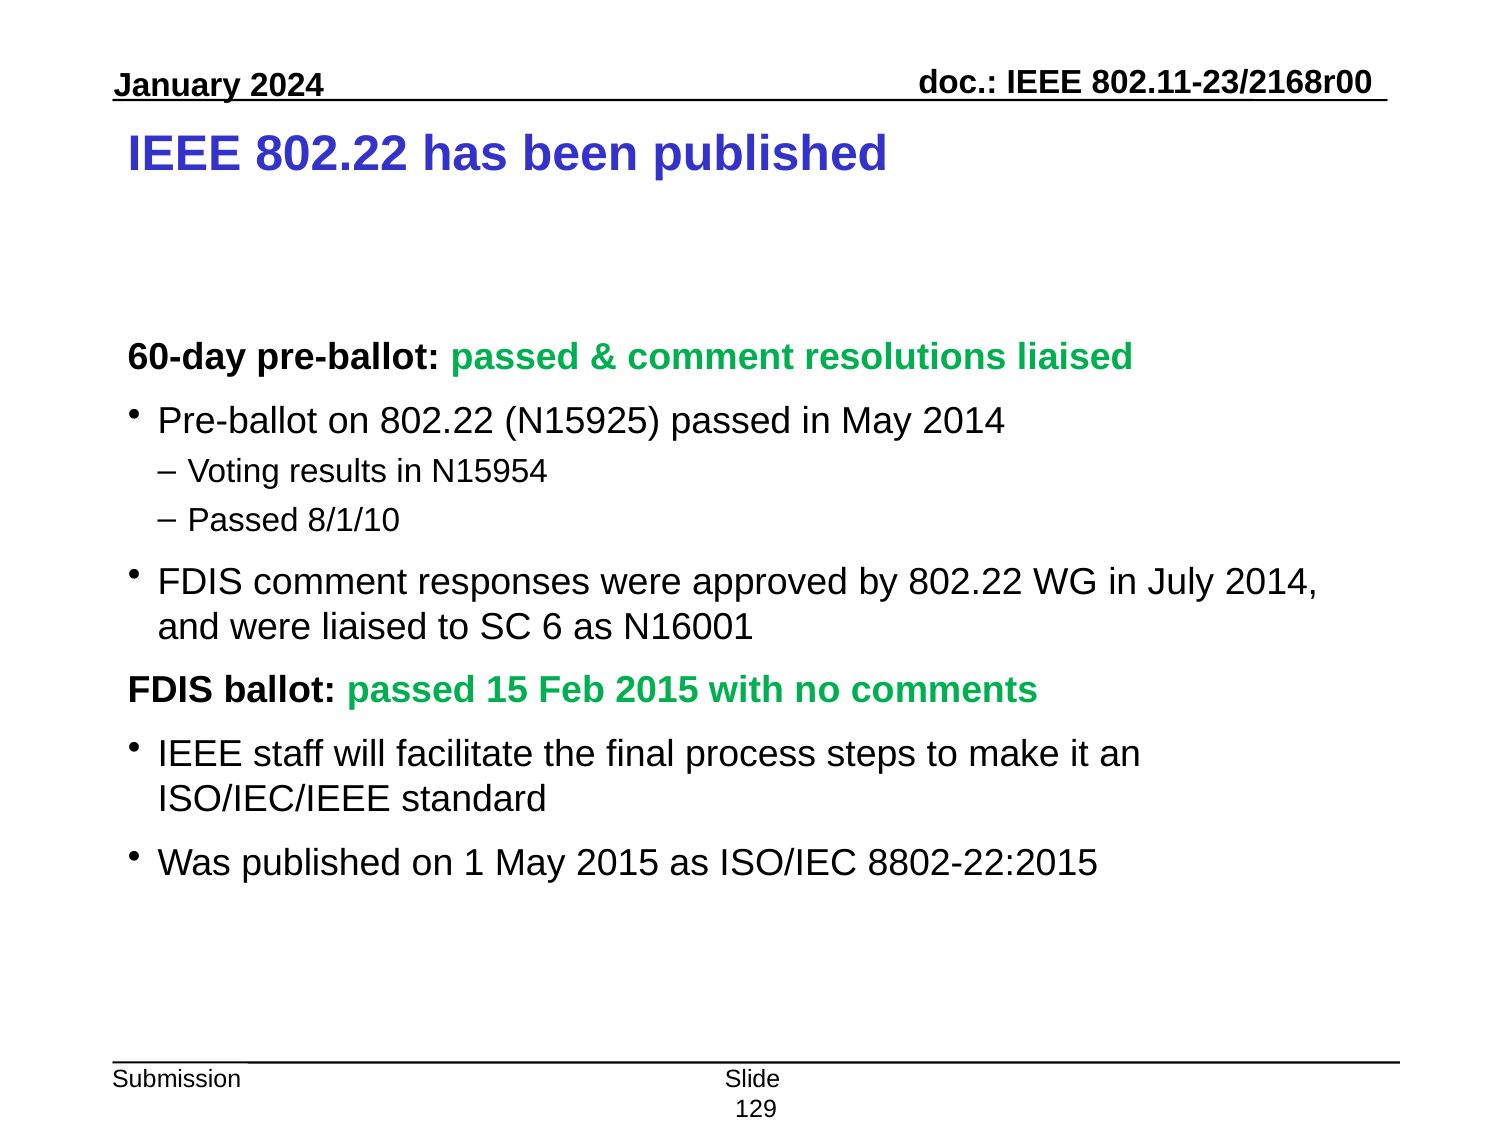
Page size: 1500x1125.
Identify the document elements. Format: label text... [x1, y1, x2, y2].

title IEEE 802.22 has been published [112, 112, 1388, 288]
list 60-day pre-ballot: passed & comment resolutions liaised Pre-ballot on 802.22 (N15925) passed in May 2014 Voting results in N15954 Passed 8/1/10 FDIS comment responses were approved by 802.22 WG in July 2014, and were liaised to SC 6 as N16001 FDIS ballot: passed 15 Feb 2015 with no comments IEEE staff will facilitate the final process steps to make it an ISO/IEC/IEEE standard Was published on 1 May 2015 as ISO/IEC 8802-22:2015 [112, 324, 1388, 1000]
slide_number Slide 129 [709, 1061, 803, 1093]
